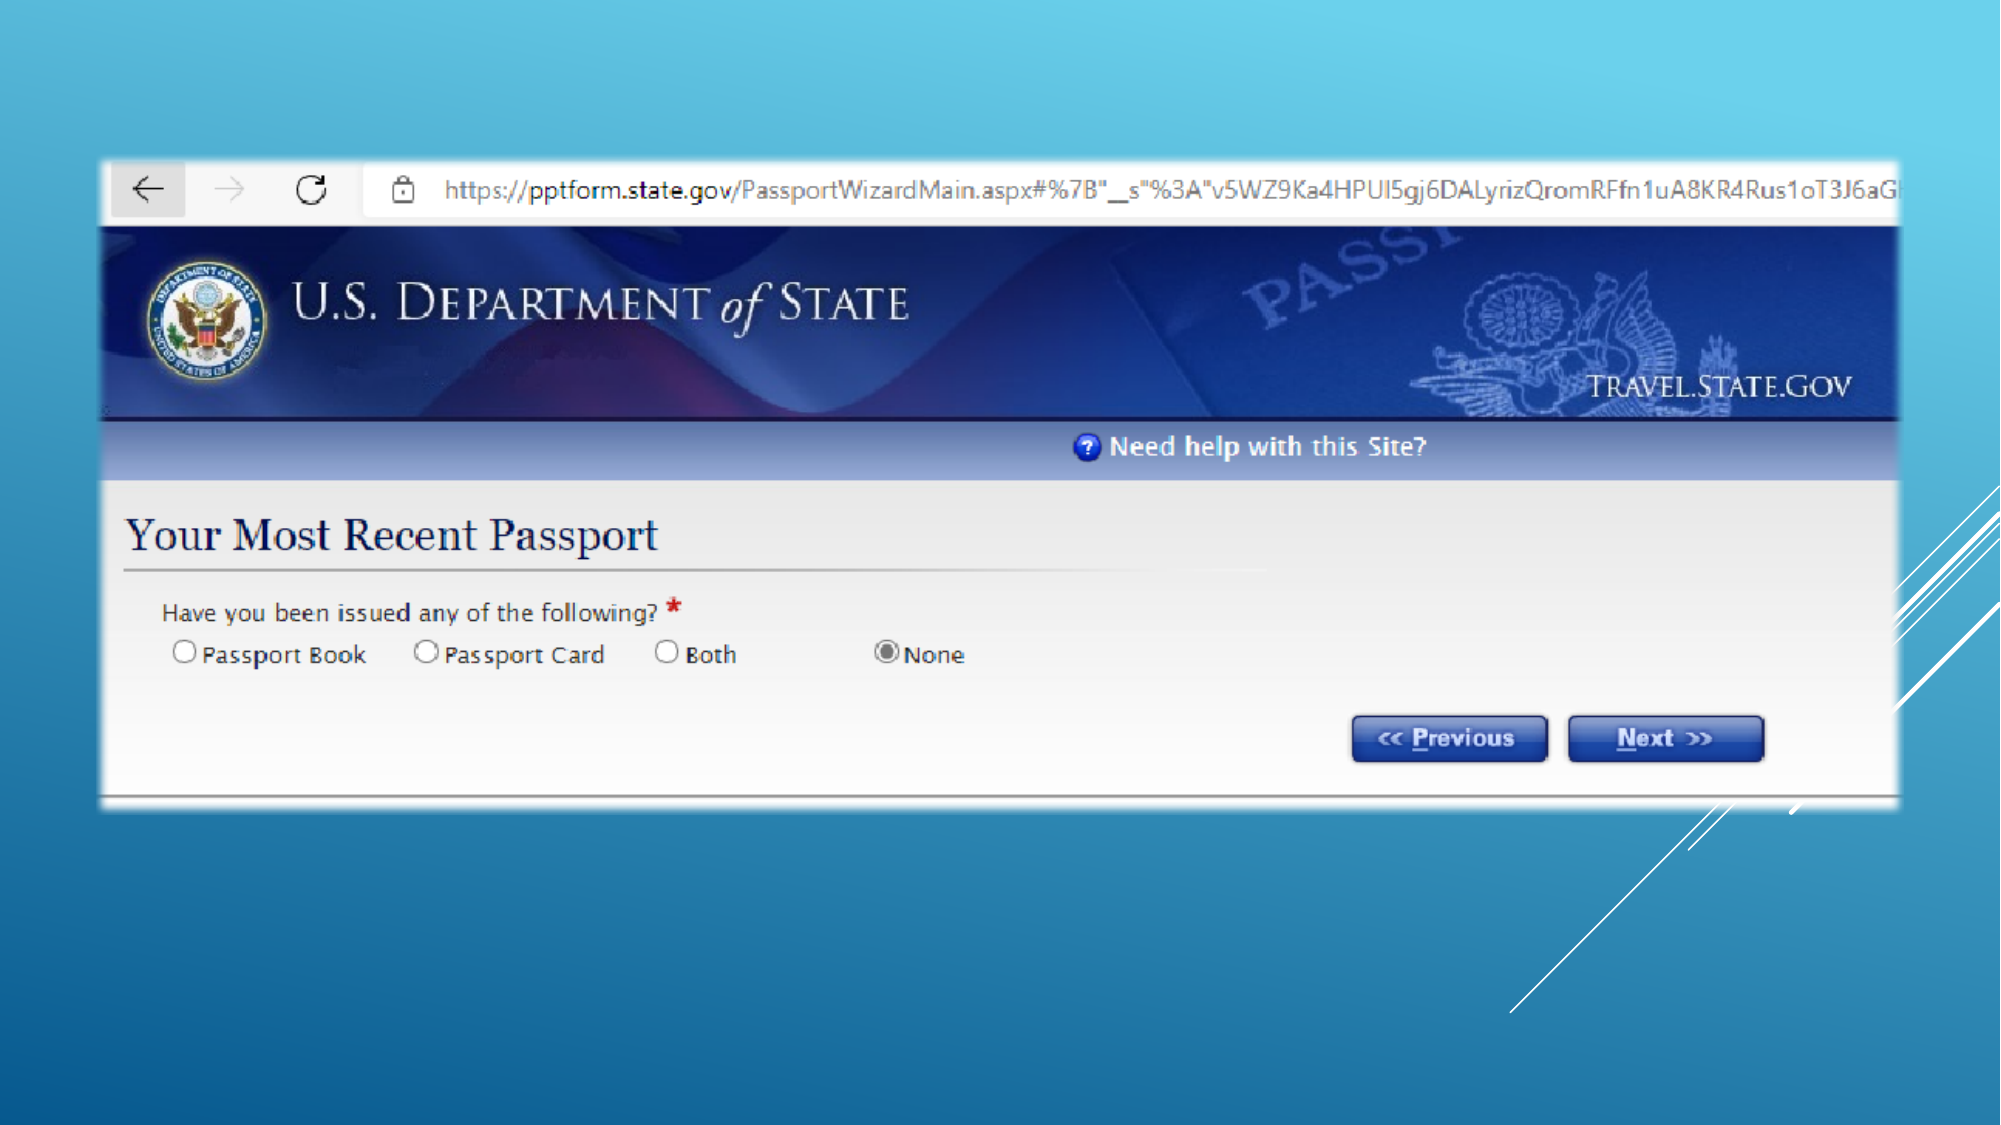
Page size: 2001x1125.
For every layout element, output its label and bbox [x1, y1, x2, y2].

list [95, 154, 1904, 815]
